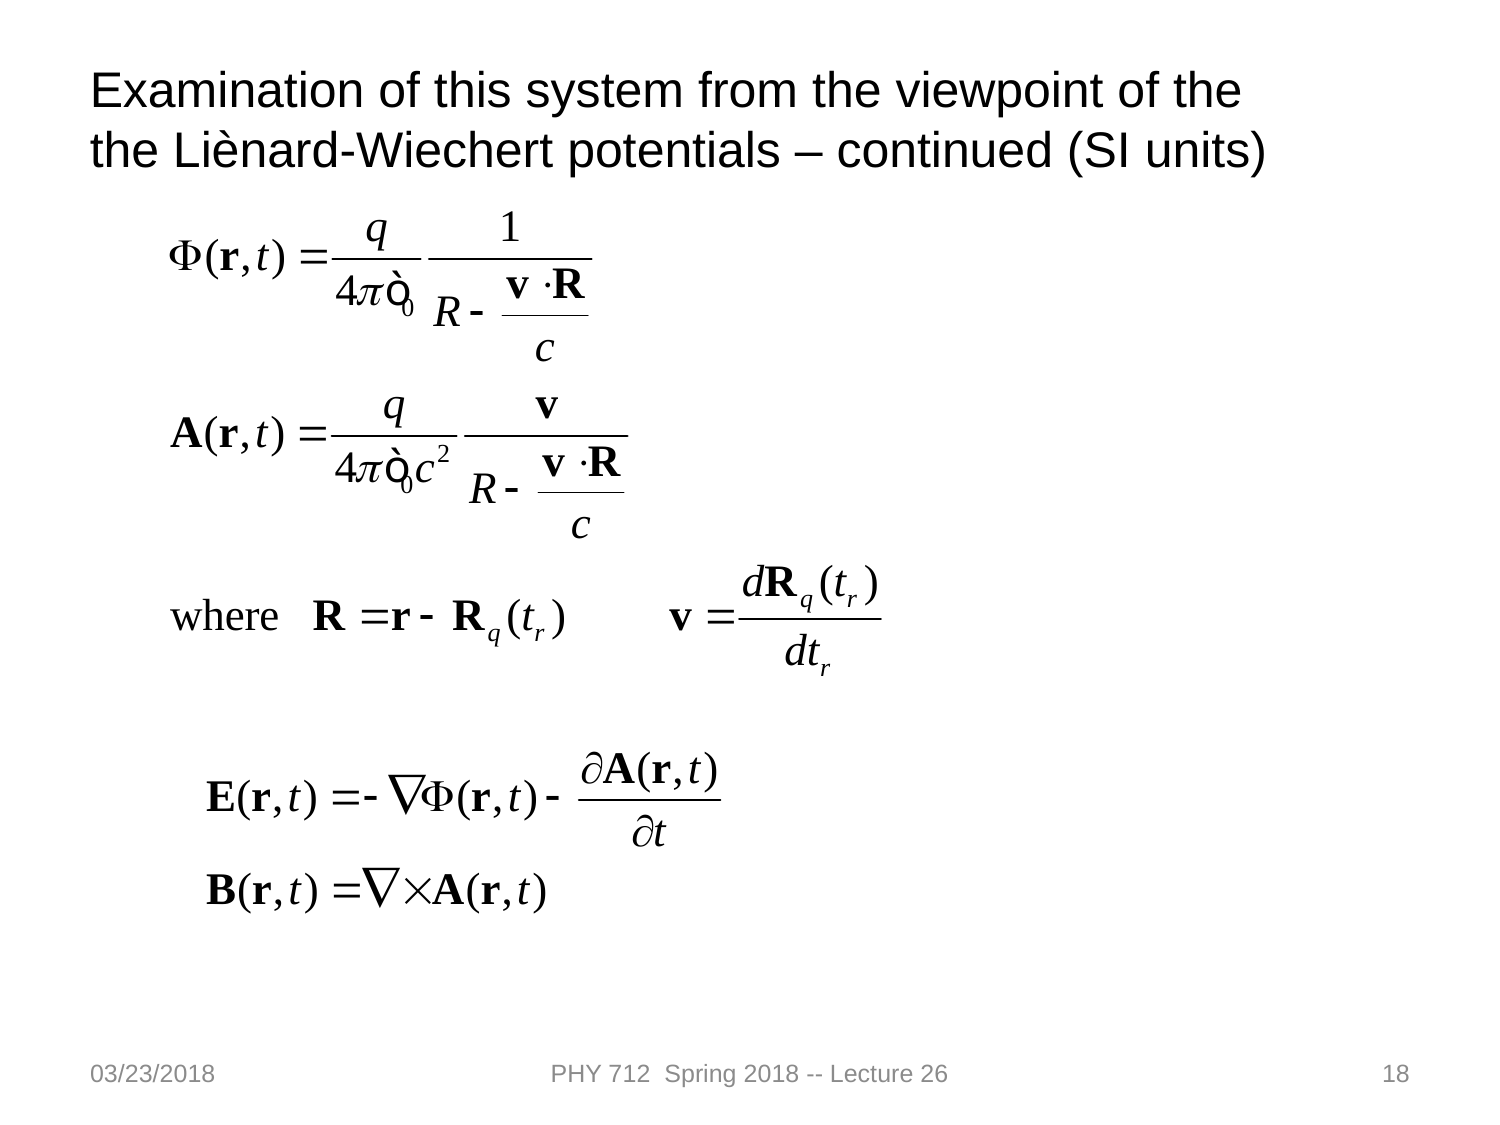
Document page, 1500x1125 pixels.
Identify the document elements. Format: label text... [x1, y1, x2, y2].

footer PHY 712 Spring 2018 -- Lecture 26 [512, 1042, 988, 1103]
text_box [199, 737, 730, 926]
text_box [162, 199, 955, 688]
slide_number 18 [1074, 1042, 1425, 1103]
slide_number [75, 1042, 425, 1103]
text_box Examination of this system from the viewpoint of the the Liènard-Wiechert potentials – continued (SI units) [75, 49, 1313, 185]
